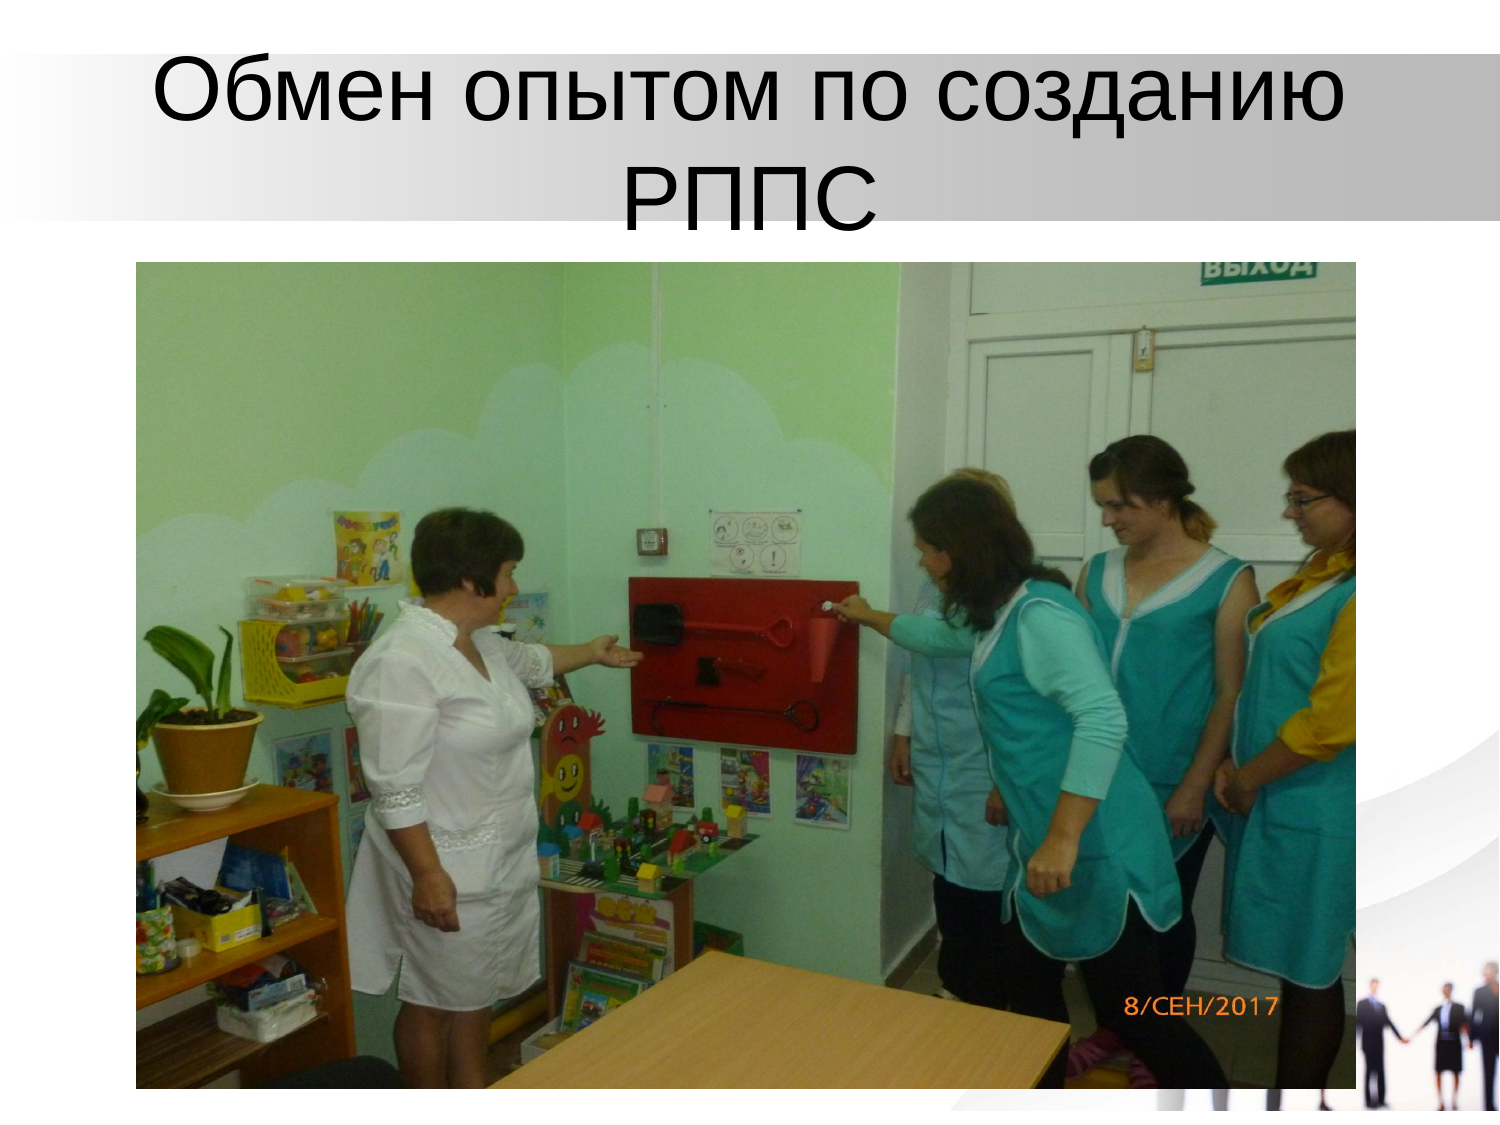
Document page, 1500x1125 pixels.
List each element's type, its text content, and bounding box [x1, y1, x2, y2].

title Обмен опытом по созданию РППС [74, 44, 1426, 233]
picture [951, 728, 1499, 1111]
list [136, 262, 1356, 1089]
